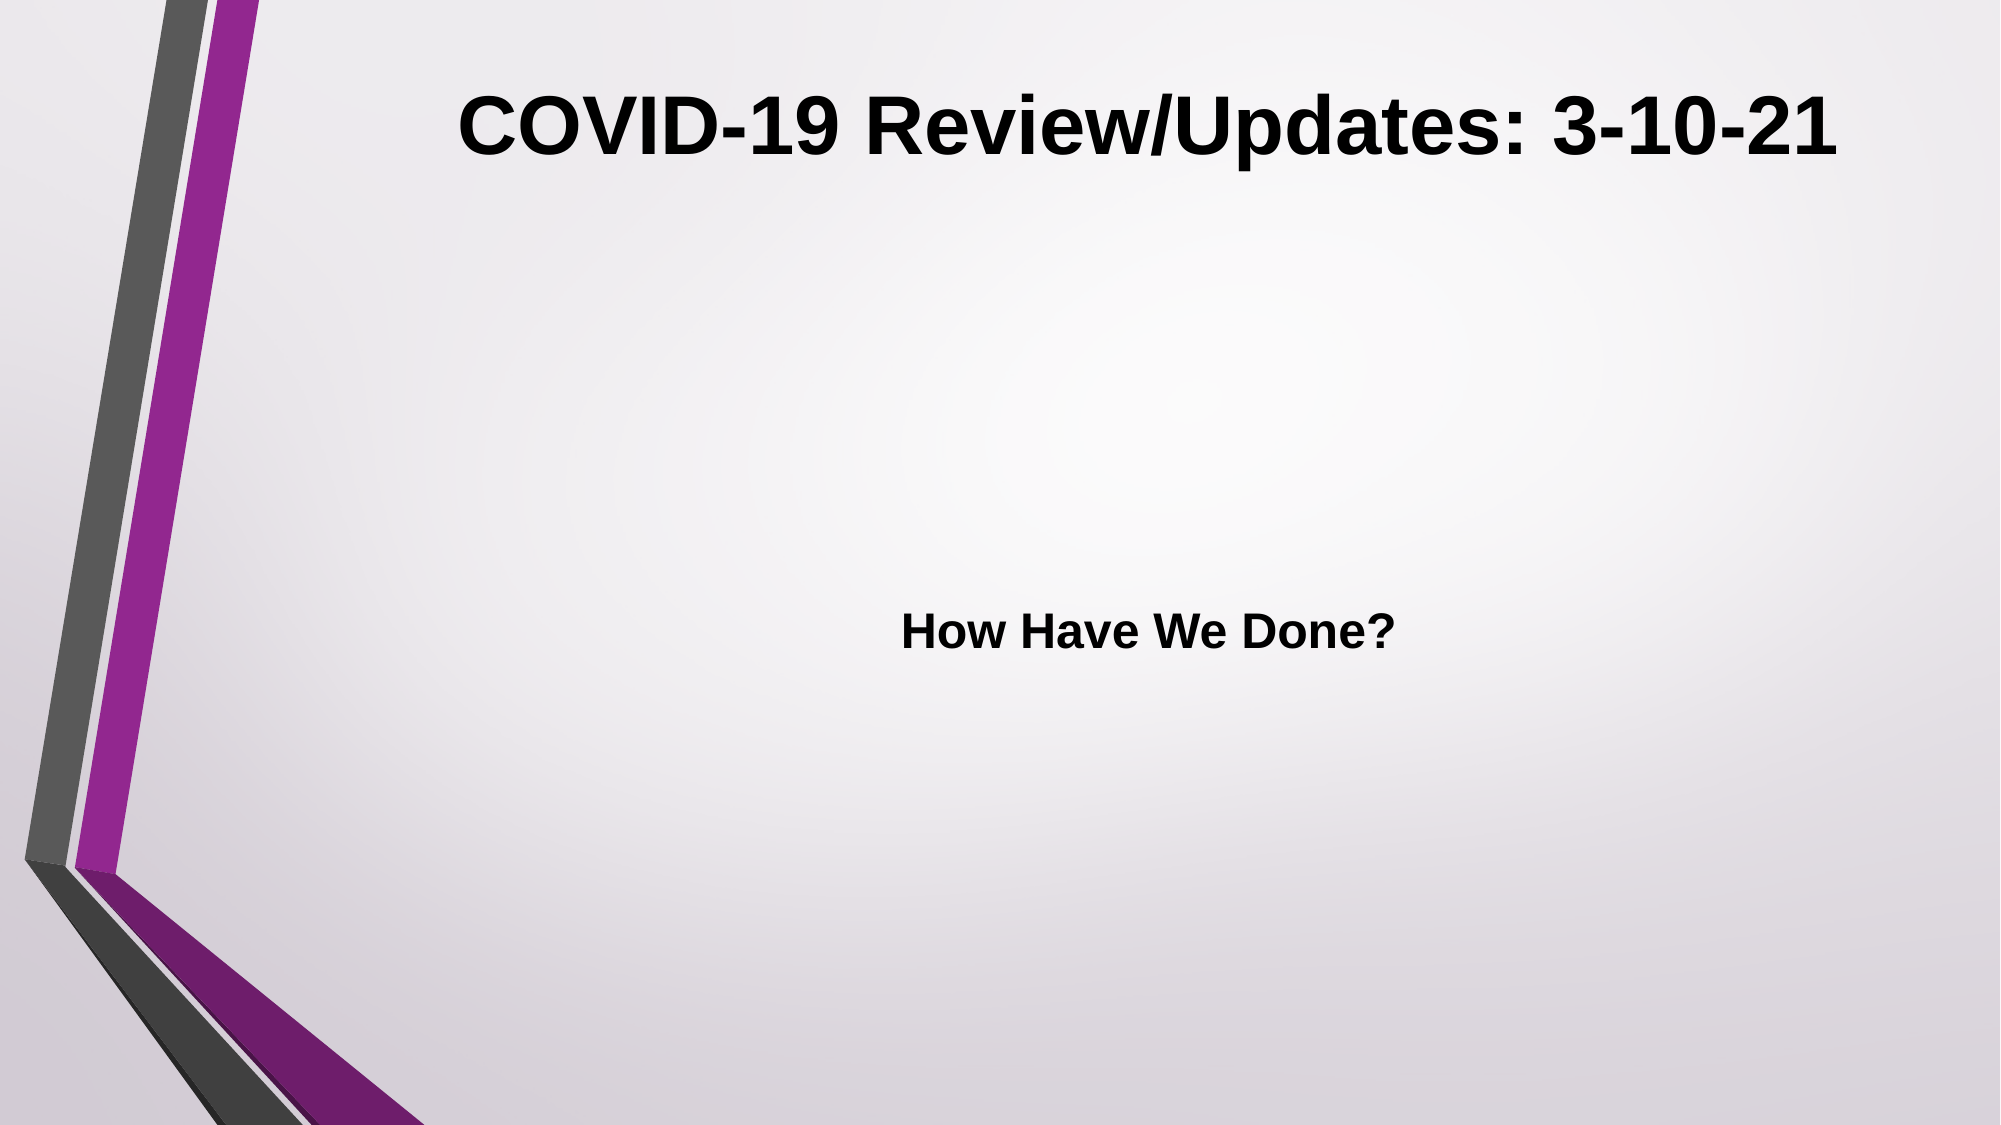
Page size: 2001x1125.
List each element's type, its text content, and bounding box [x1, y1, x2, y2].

list How Have We Done? [362, 212, 1935, 1045]
title COVID-19 Review/Updates: 3-10-21 [362, 57, 1935, 185]
